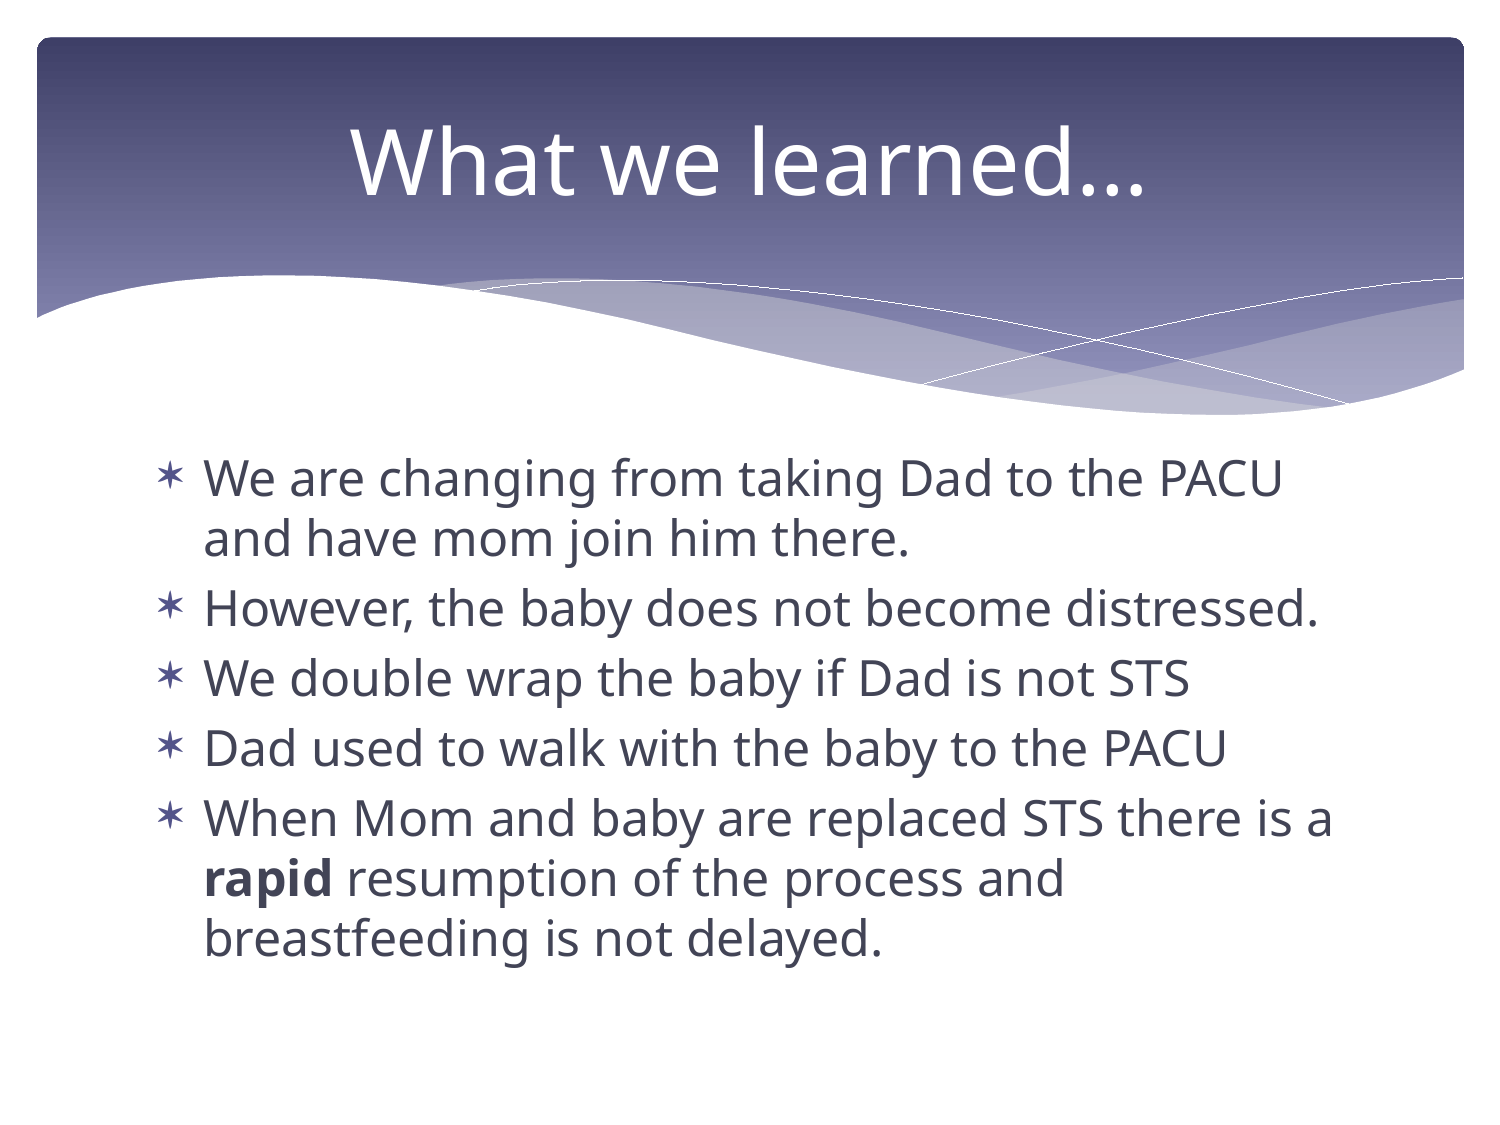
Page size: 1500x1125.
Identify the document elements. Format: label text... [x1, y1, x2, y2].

list We are changing from taking Dad to the PACU and have mom join him there. However, the baby does not become distressed. We double wrap the baby if Dad is not STS Dad used to walk with the baby to the PACU When Mom and baby are replaced STS there is a rapid resumption of the process and breastfeeding is not delayed. [143, 438, 1359, 1005]
title What we learned… [75, 55, 1425, 261]
